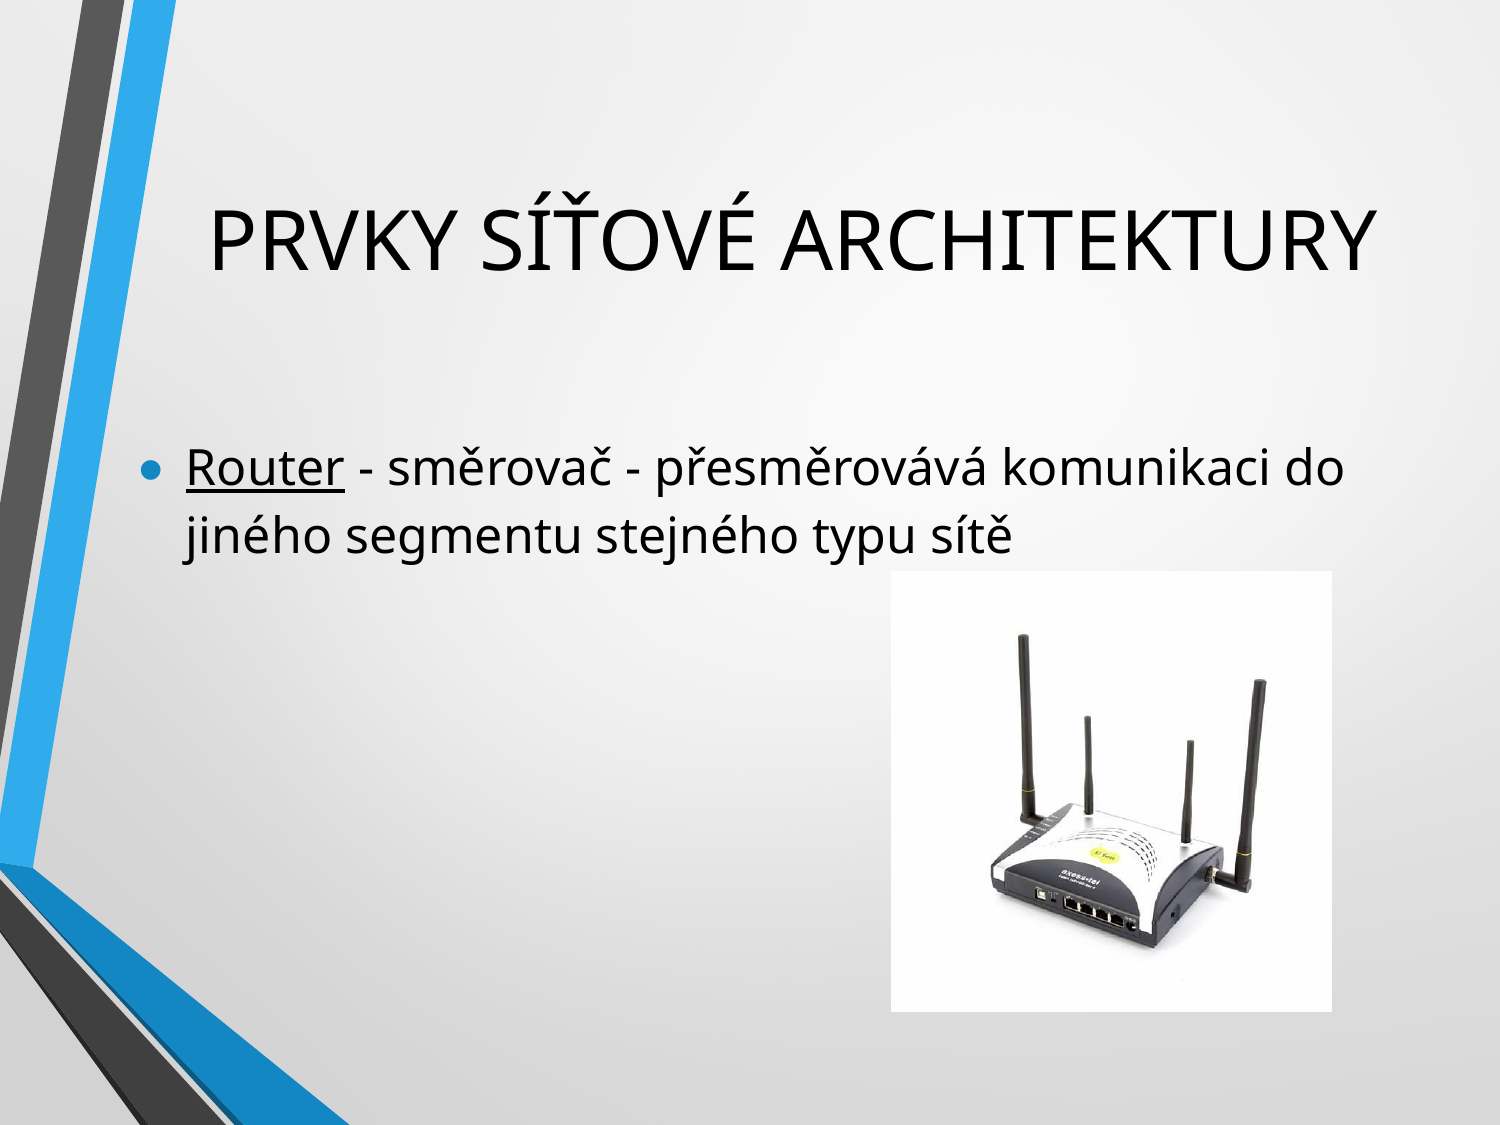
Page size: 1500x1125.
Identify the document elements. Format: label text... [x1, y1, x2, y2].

list Router - směrovač - přesměrovává komunikaci do jiného segmentu stejného typu sítě [123, 267, 1388, 814]
title PRVKY SÍŤOVÉ ARCHITEKTURY [161, 75, 1425, 400]
picture [891, 571, 1332, 1012]
